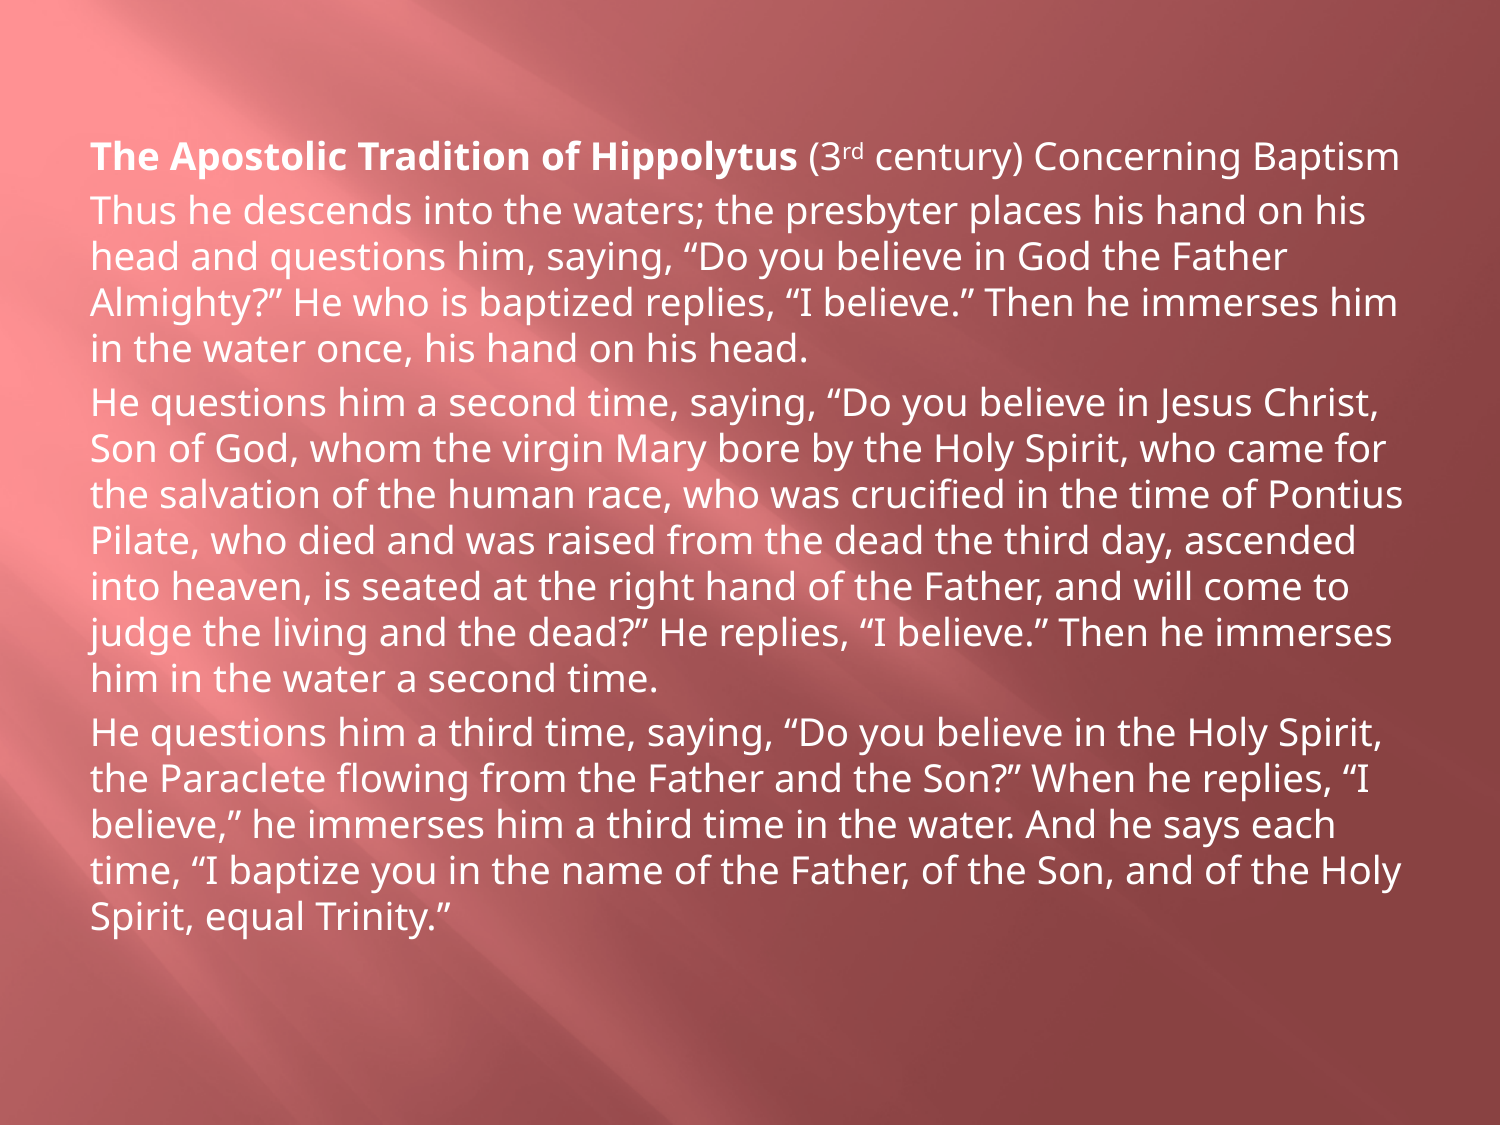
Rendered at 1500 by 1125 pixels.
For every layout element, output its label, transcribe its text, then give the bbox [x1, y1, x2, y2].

list The Apostolic Tradition of Hippolytus (3rd century) Concerning Baptism Thus he descends into the waters; the presbyter places his hand on his head and questions him, saying, “Do you believe in God the Father Almighty?” He who is baptized replies, “I believe.” Then he immerses him in the water once, his hand on his head. He questions him a second time, saying, “Do you believe in Jesus Christ, Son of God, whom the virgin Mary bore by the Holy Spirit, who came for the salvation of the human race, who was crucified in the time of Pontius Pilate, who died and was raised from the dead the third day, ascended into heaven, is seated at the right hand of the Father, and will come to judge the living and the dead?” He replies, “I believe.” Then he immerses him in the water a second time. He questions him a third time, saying, “Do you believe in the Holy Spirit, the Paraclete flowing from the Father and the Son?” When he replies, “I believe,” he immerses him a third time in the water. And he says each time, “I baptize you in the name of the Father, of the Son, and of the Holy Spirit, equal Trinity.” [75, 125, 1425, 1005]
